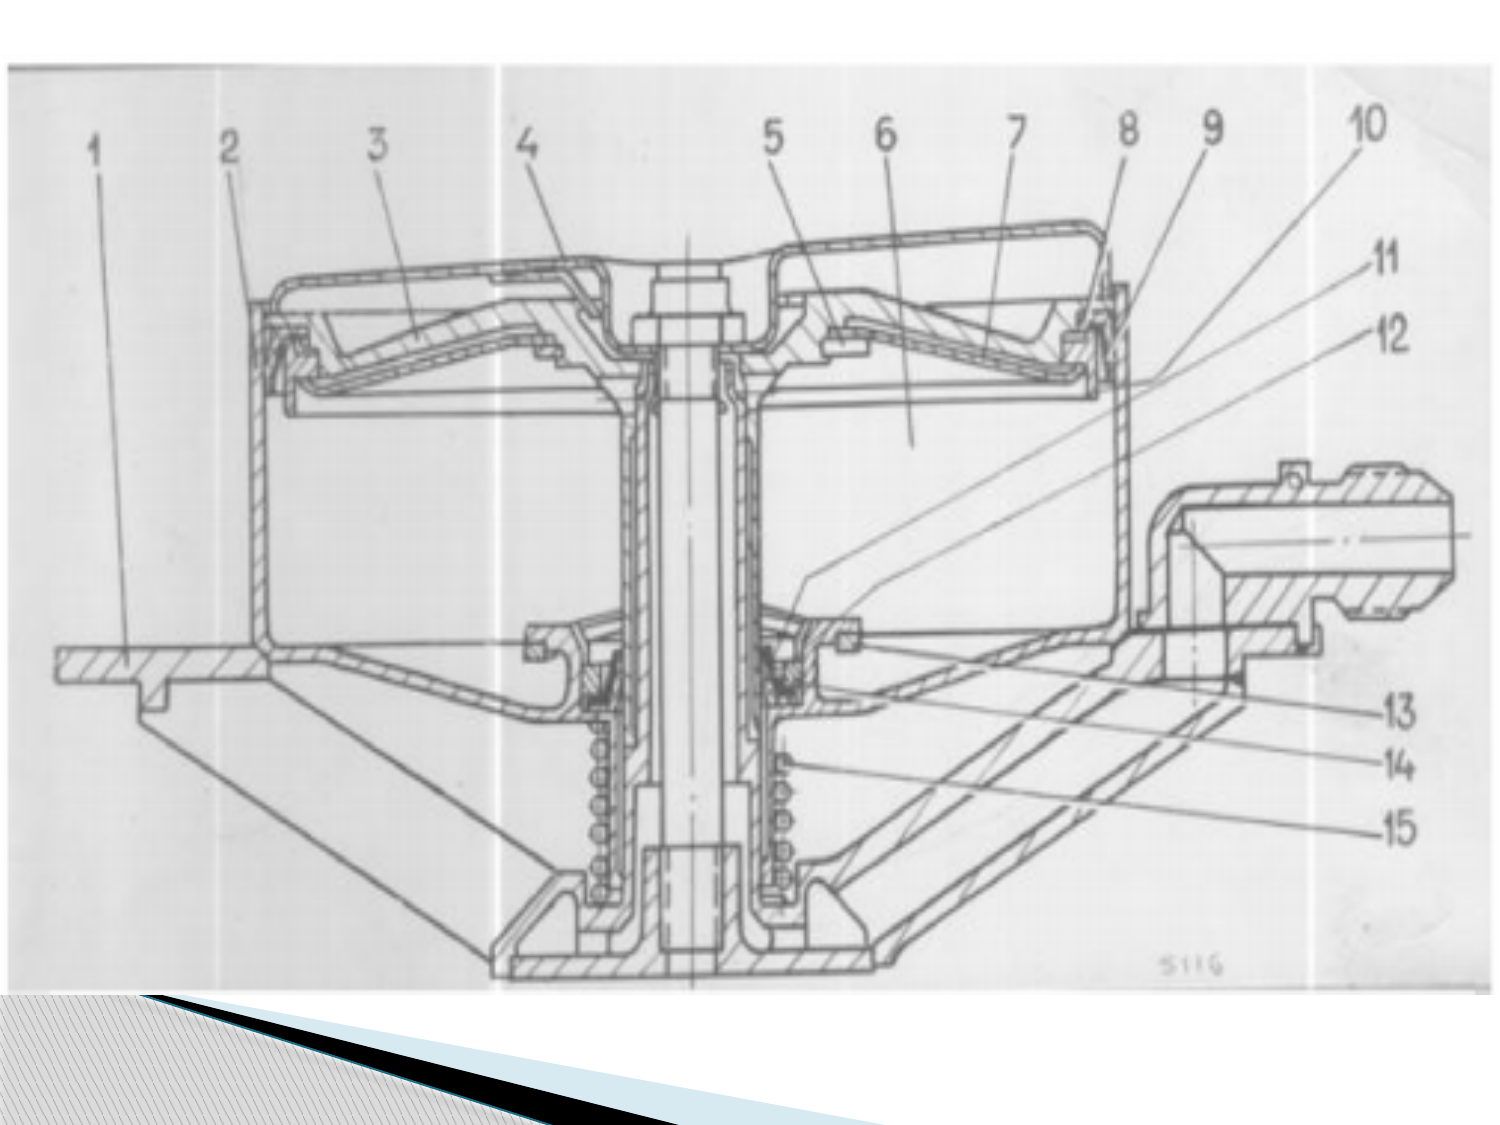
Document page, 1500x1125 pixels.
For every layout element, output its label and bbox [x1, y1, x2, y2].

picture [0, 54, 1500, 996]
